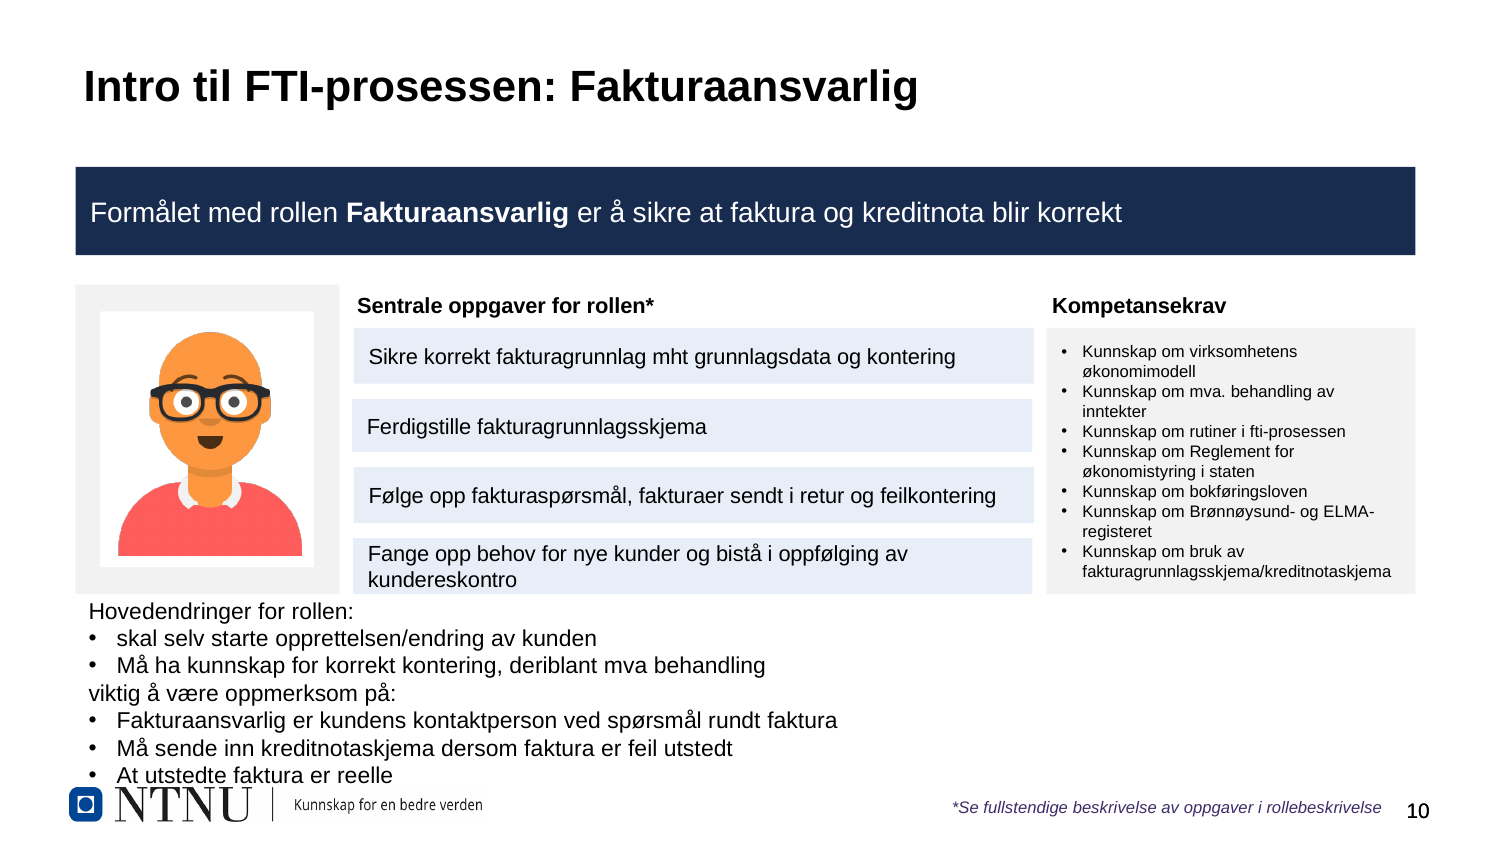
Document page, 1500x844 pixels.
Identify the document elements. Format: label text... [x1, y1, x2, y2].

text_box Formålet med rollen Fakturaansvarlig er å sikre at faktura og kreditnota blir korrekt [73, 165, 1417, 257]
text_box Sikre korrekt fakturagrunnlag mht grunnlagsdata og kontering [352, 326, 1036, 386]
picture [88, 298, 331, 556]
text_box Ferdigstille fakturagrunnlagsskjema [350, 397, 1034, 454]
text_box [73, 282, 341, 588]
text_box Sentrale oppgaver for rollen* [342, 284, 670, 326]
text_box Hovedendringer for rollen: skal selv starte opprettelsen/endring av kunden Må ha kunnskap for korrekt kontering, deriblant mva behandling viktig å være oppmerksom på: Fakturaansvarlig er kundens kontaktperson ved spørsmål rundt faktura Må sende inn kreditnotaskjema dersom faktura er feil utstedt At utstedte faktura er reelle [73, 588, 1458, 844]
text_box *Se fullstendige beskrivelse av oppgaver i rollebeskrivelse [937, 789, 1500, 825]
text_box Kompetansekrav [1037, 284, 1242, 326]
text_box [98, 564, 316, 569]
picture [69, 787, 73, 822]
text_box Intro til FTI-prosessen: Fakturaansvarlig [72, 52, 1454, 117]
text_box Fange opp behov for nye kunder og bistå i oppfølging av kundereskontro [351, 536, 1034, 588]
text_box Kunnskap om virksomhetens økonomimodell Kunnskap om mva. behandling av inntekter Kunnskap om rutiner i fti-prosessen Kunnskap om Reglement for økonomistyring i staten Kunnskap om bokføringsloven Kunnskap om Brønnøysund- og ELMA-registeret Kunnskap om bruk av fakturagrunnlagsskjema/kreditnotaskjema [1045, 326, 1418, 596]
text_box Følge opp fakturaspørsmål, fakturaer sendt i retur og feilkontering [352, 465, 1036, 525]
